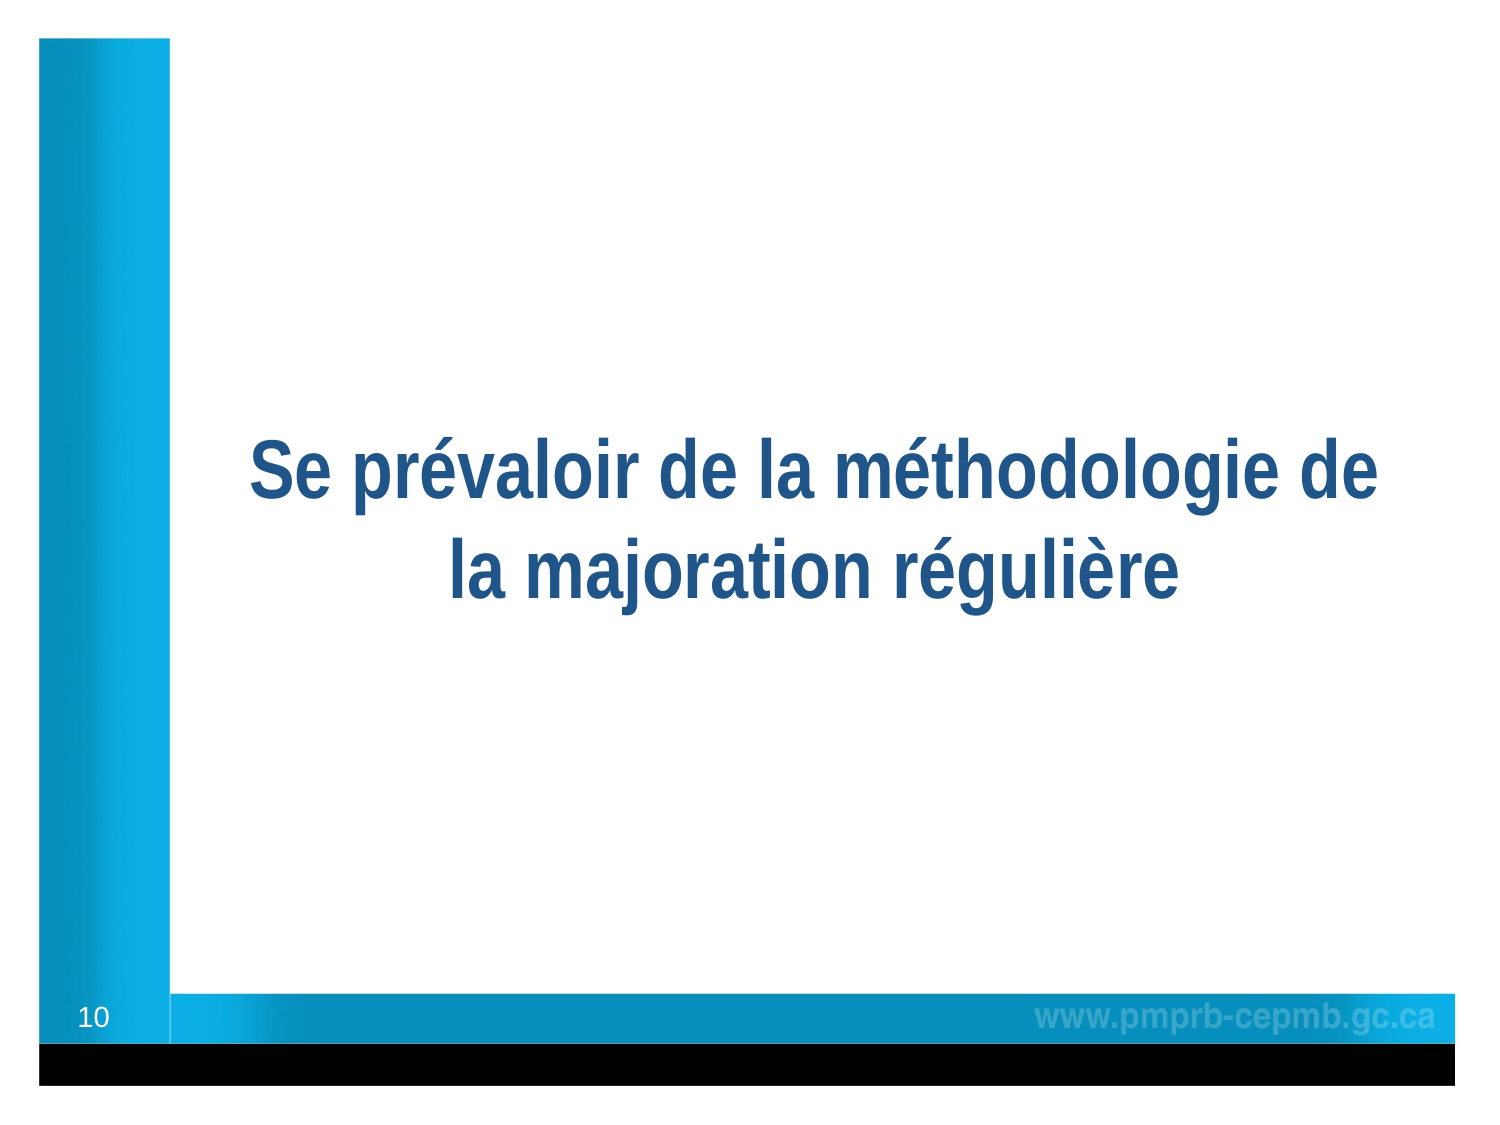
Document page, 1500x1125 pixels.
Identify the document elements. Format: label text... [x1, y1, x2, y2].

slide_number 10 [24, 962, 126, 1041]
picture [0, 0, 1500, 1125]
list Se prévaloir de la méthodologie de la majoration régulière [206, 290, 1424, 693]
